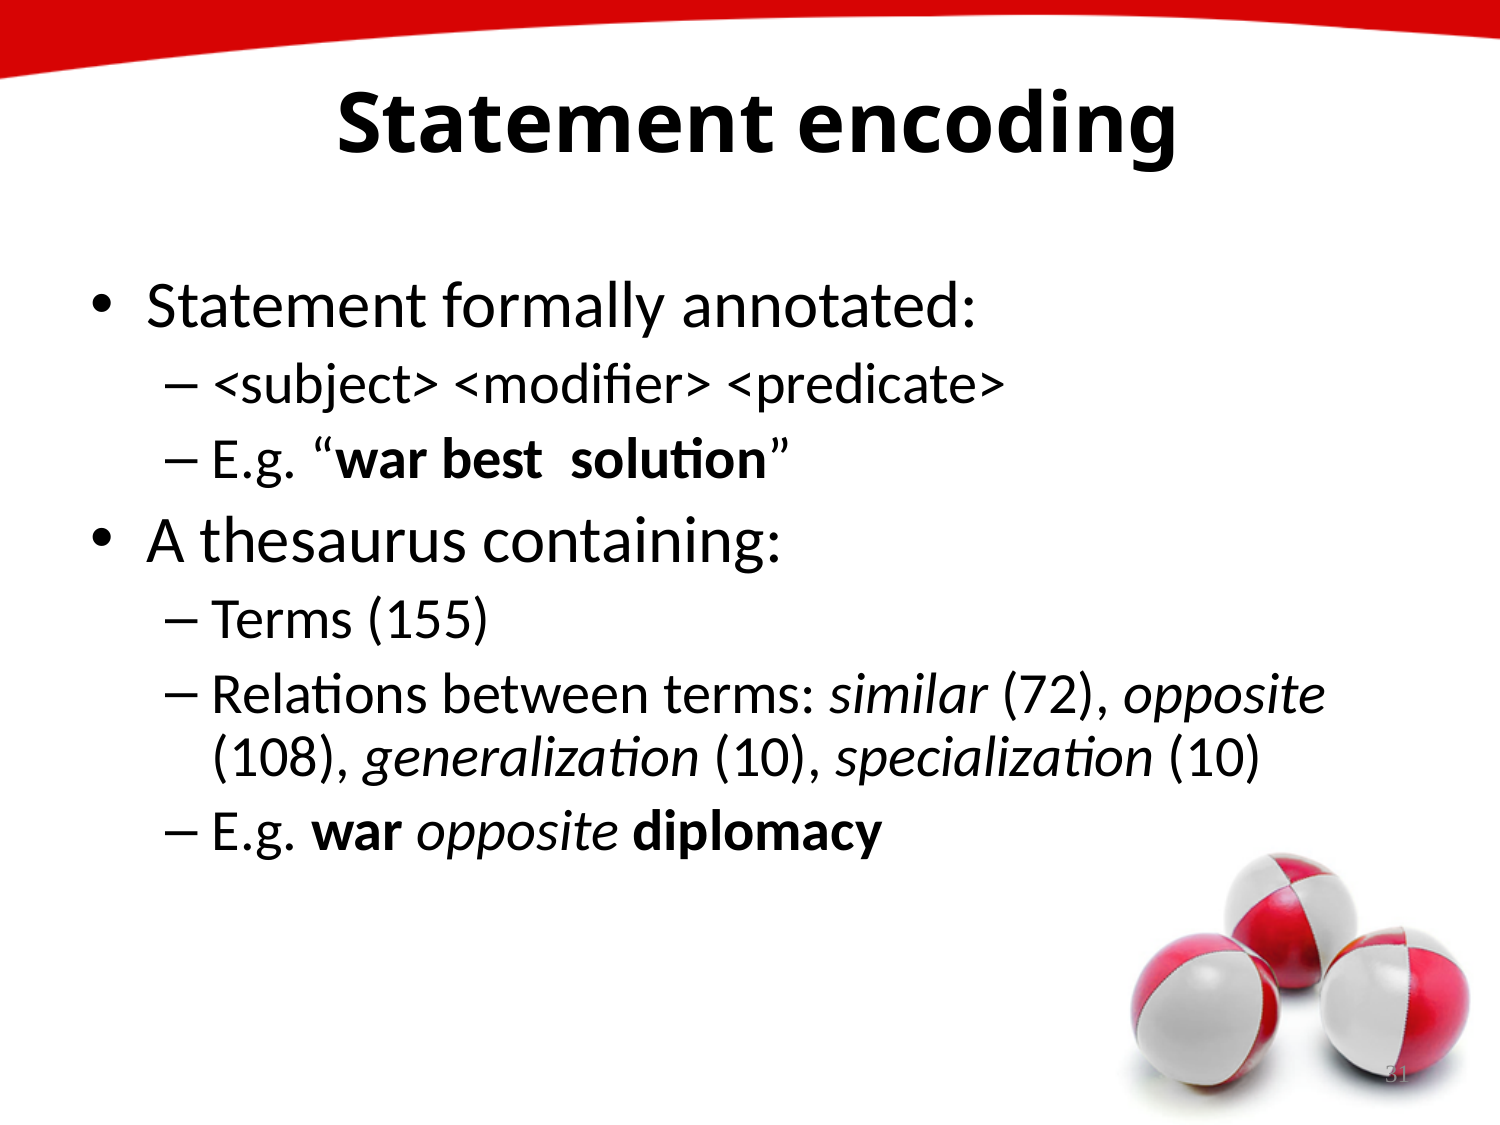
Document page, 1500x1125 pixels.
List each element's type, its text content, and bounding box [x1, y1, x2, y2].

title Statement encoding [83, 24, 1435, 213]
picture [0, 0, 1500, 1125]
list Statement formally annotated: <subject> <modifier> <predicate> E.g. “war best solution” A thesaurus containing: Terms (155) Relations between terms: similar (72), opposite (108), generalization (10), specialization (10) E.g. war opposite diplomacy [74, 262, 1426, 1006]
slide_number 31 [1074, 1042, 1425, 1103]
